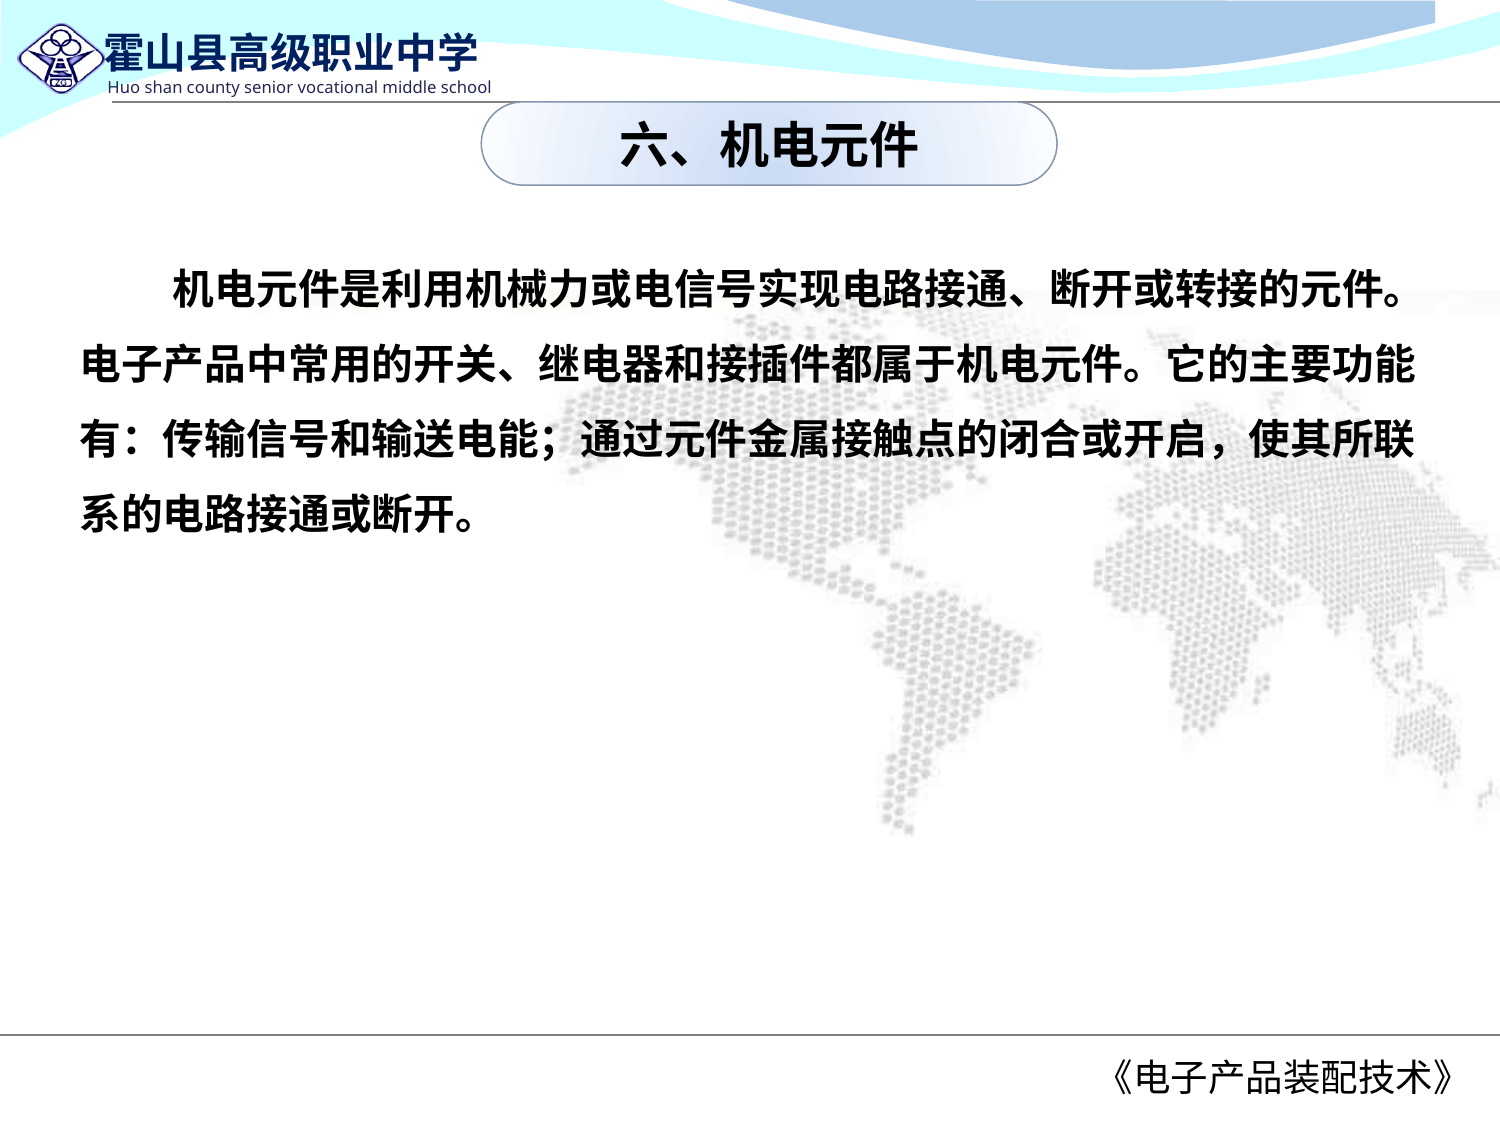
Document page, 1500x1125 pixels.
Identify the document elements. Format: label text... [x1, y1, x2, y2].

text_box 六、机电元件 [480, 101, 1058, 186]
picture [0, 1036, 1500, 1125]
text_box 机电元件是利用机械力或电信号实现电路接通、断开或转接的元件。电子产品中常用的开关、继电器和接插件都属于机电元件。它的主要功能有：传输信号和输送电能；通过元件金属接触点的闭合或开启，使其所联系的电路接通或断开。 [64, 230, 1447, 545]
picture [17, 22, 105, 94]
picture [0, 290, 1500, 1034]
